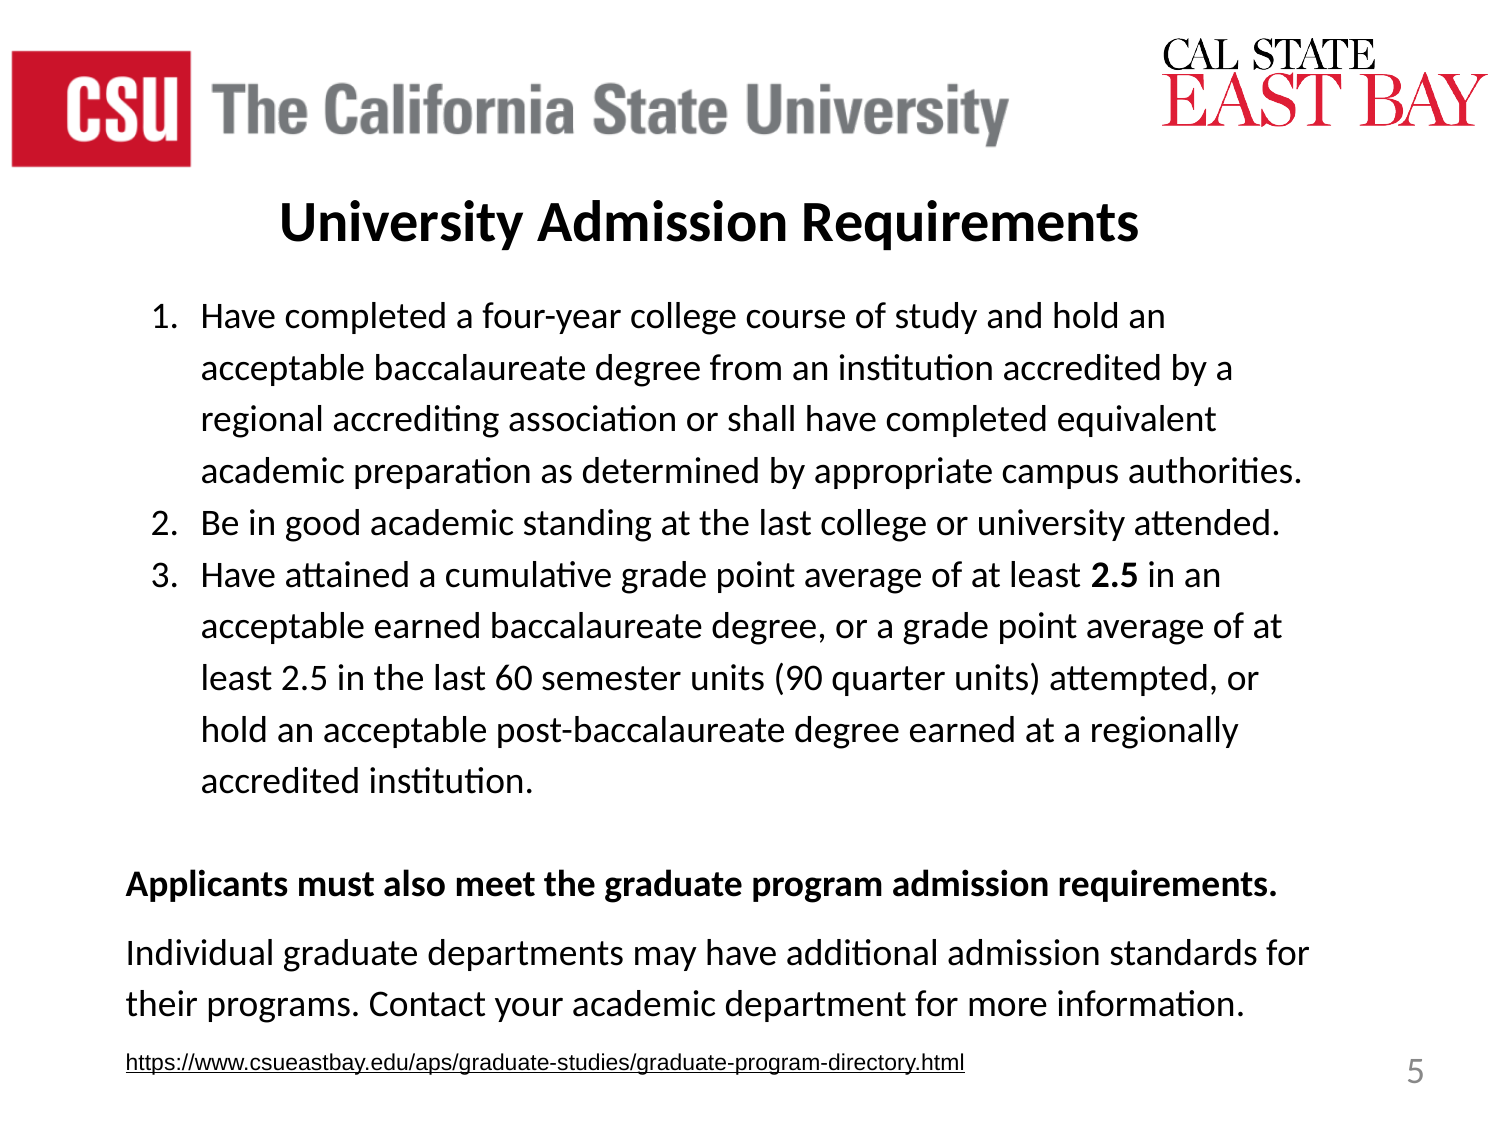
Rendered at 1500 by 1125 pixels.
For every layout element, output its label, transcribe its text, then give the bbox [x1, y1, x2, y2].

text_box Have completed a four-year college course of study and hold an acceptable baccalaureate degree from an institution accredited by a regional accrediting association or shall have completed equivalent academic preparation as determined by appropriate campus authorities. Be in good academic standing at the last college or university attended. Have attained a cumulative grade point average of at least 2.5 in an acceptable earned baccalaureate degree, or a grade point average of at least 2.5 in the last 60 semester units (90 quarter units) attempted, or hold an acceptable post-baccalaureate degree earned at a regionally accredited institution. Applicants must also meet the graduate program admission requirements. Individual graduate departments may have additional admission standards for their programs. Contact your academic department for more information. https://www.csueastbay.edu/aps/graduate-studies/graduate-program-directory.html [110, 276, 1352, 1125]
picture [10, 49, 1012, 169]
text_box University Admission Requirements [93, 175, 1340, 311]
slide_number ‹#› [1352, 1046, 1425, 1103]
picture [1162, 38, 1488, 127]
